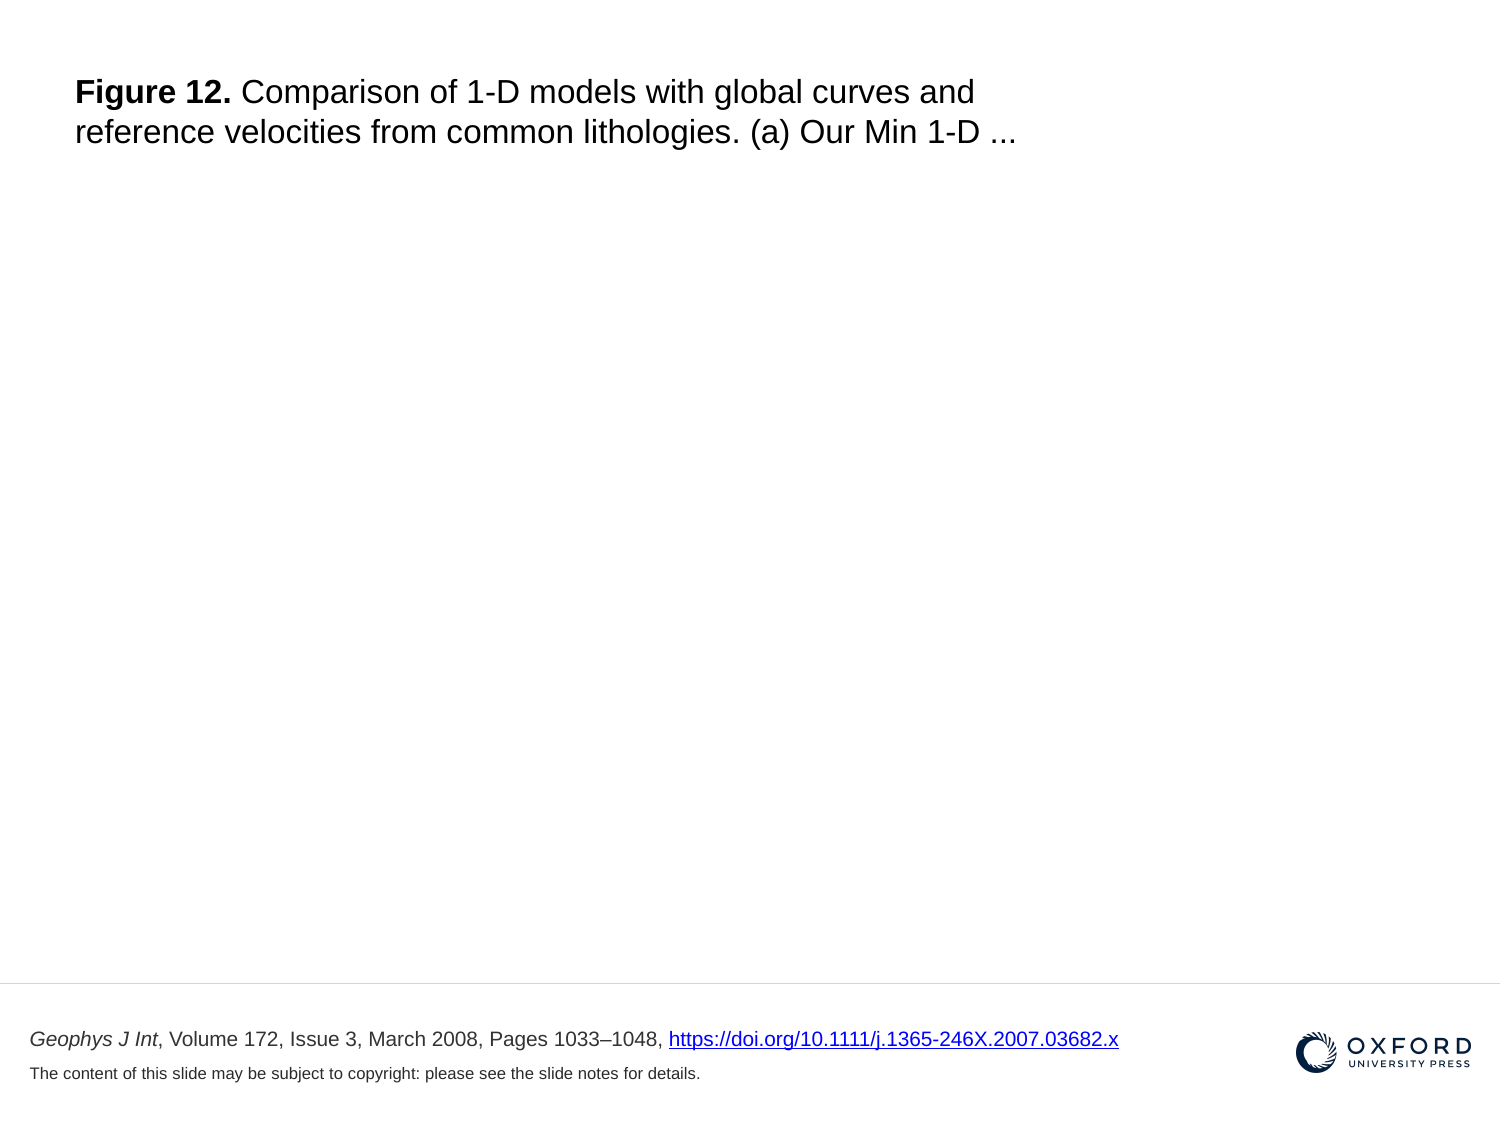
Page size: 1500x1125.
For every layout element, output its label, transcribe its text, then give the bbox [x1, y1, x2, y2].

footer Geophys J Int, Volume 172, Issue 3, March 2008, Pages 1033–1048, https://doi.org/10.1111/j.1365-246X.2007.03682.x The content of this slide may be subject to copyright: please see the slide notes for details. [0, 983, 1260, 1125]
picture [1296, 1032, 1471, 1073]
title Figure 12. Comparison of 1-D models with global curves and reference velocities from common lithologies. (a) Our Min 1-D ... [75, 69, 1078, 171]
